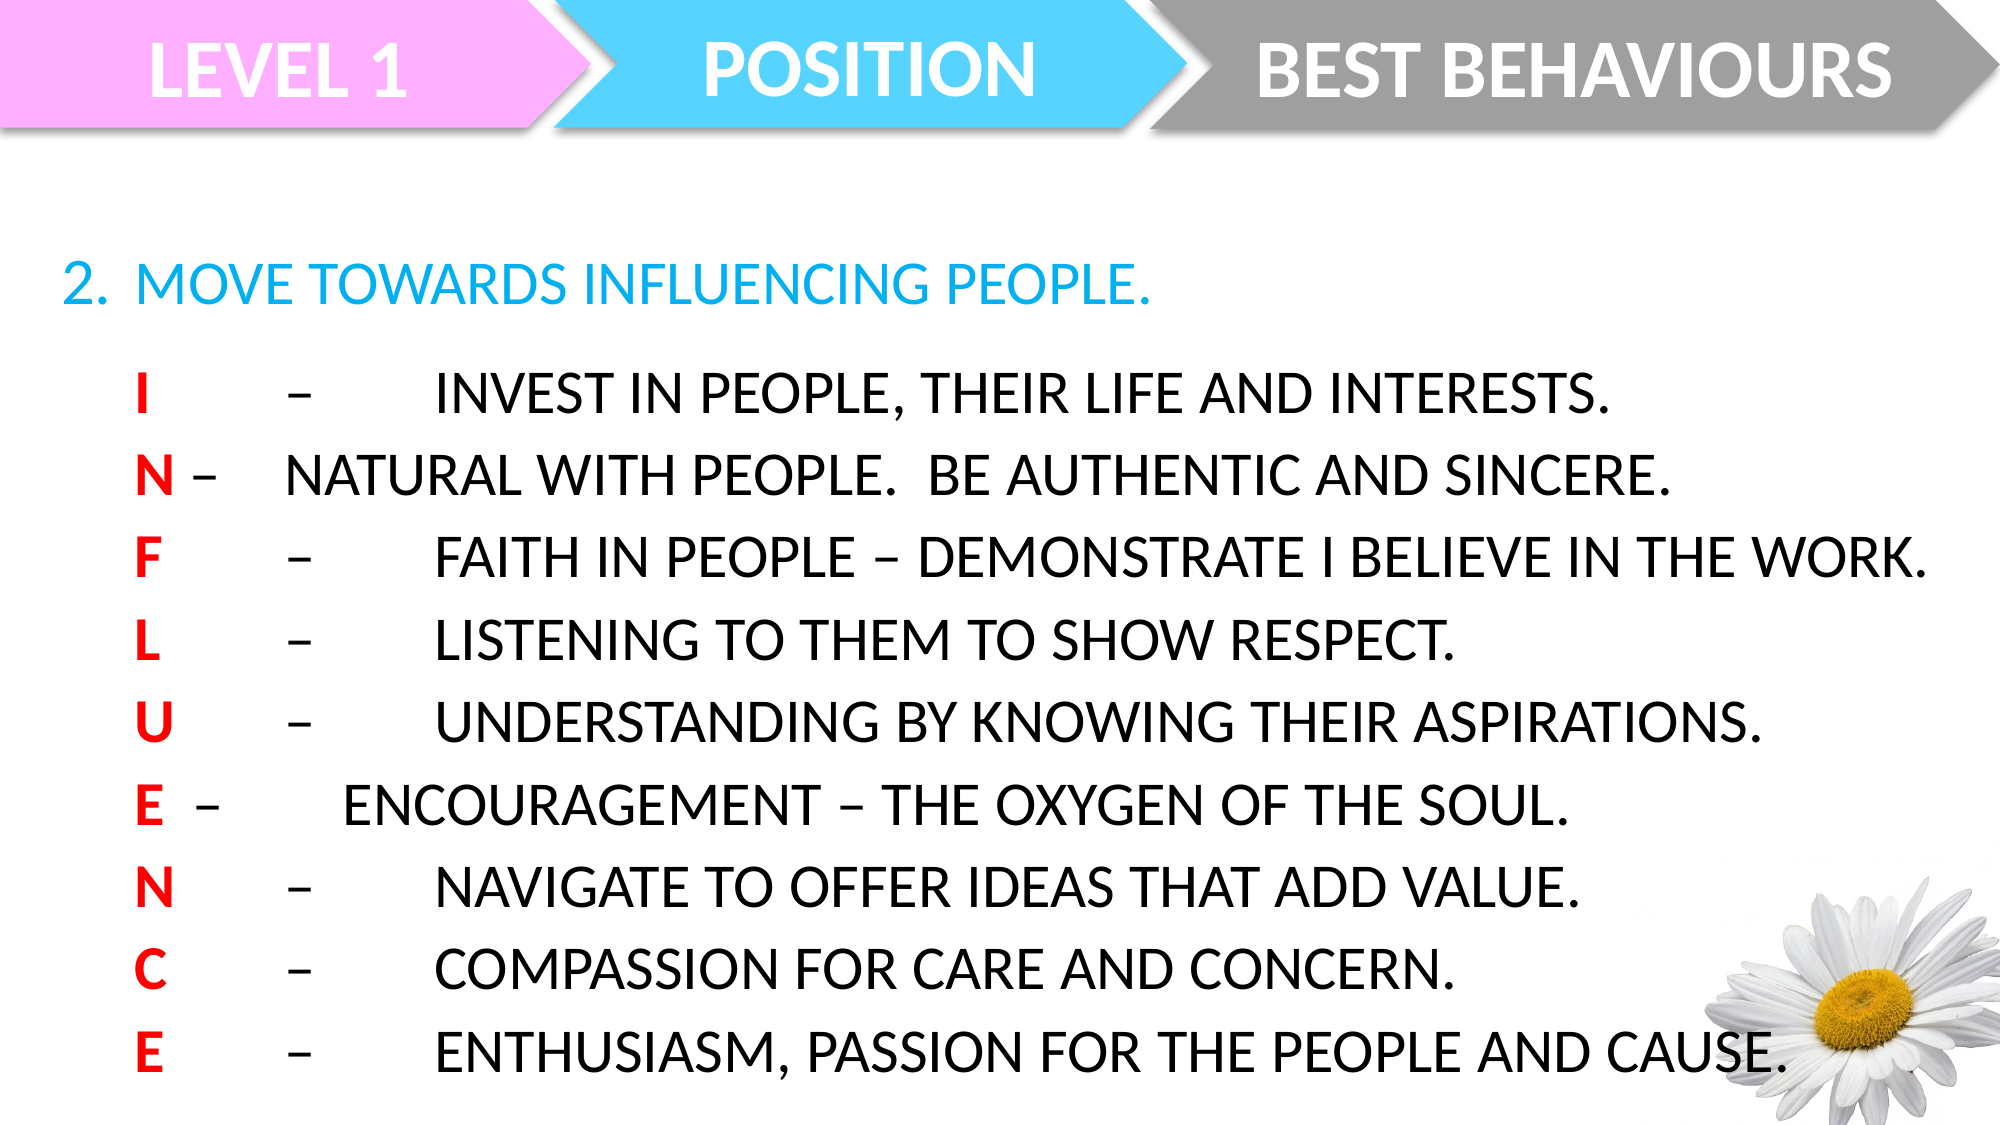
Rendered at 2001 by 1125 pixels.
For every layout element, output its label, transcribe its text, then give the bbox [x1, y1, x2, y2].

picture [1627, 843, 2000, 1125]
text_box BEST BEHAVIOURS [1147, 0, 2000, 131]
text_box LEVEL 1 [0, 0, 593, 129]
list 2. MOVE TOWARDS INFLUENCING PEOPLE. I – INVEST IN PEOPLE, THEIR LIFE AND INTERESTS. N – NATURAL WITH PEOPLE. BE AUTHENTIC AND SINCERE. F – FAITH IN PEOPLE – DEMONSTRATE I BELIEVE IN THE WORK. L – LISTENING TO THEM TO SHOW RESPECT. U – UNDERSTANDING BY KNOWING THEIR ASPIRATIONS. E – ENCOURAGEMENT – THE OXYGEN OF THE SOUL. N – NAVIGATE TO OFFER IDEAS THAT ADD VALUE. C – COMPASSION FOR CARE AND CONCERN. E – ENTHUSIASM, PASSION FOR THE PEOPLE AND CAUSE. [46, 230, 2000, 1089]
text_box POSITION [550, 0, 1189, 129]
